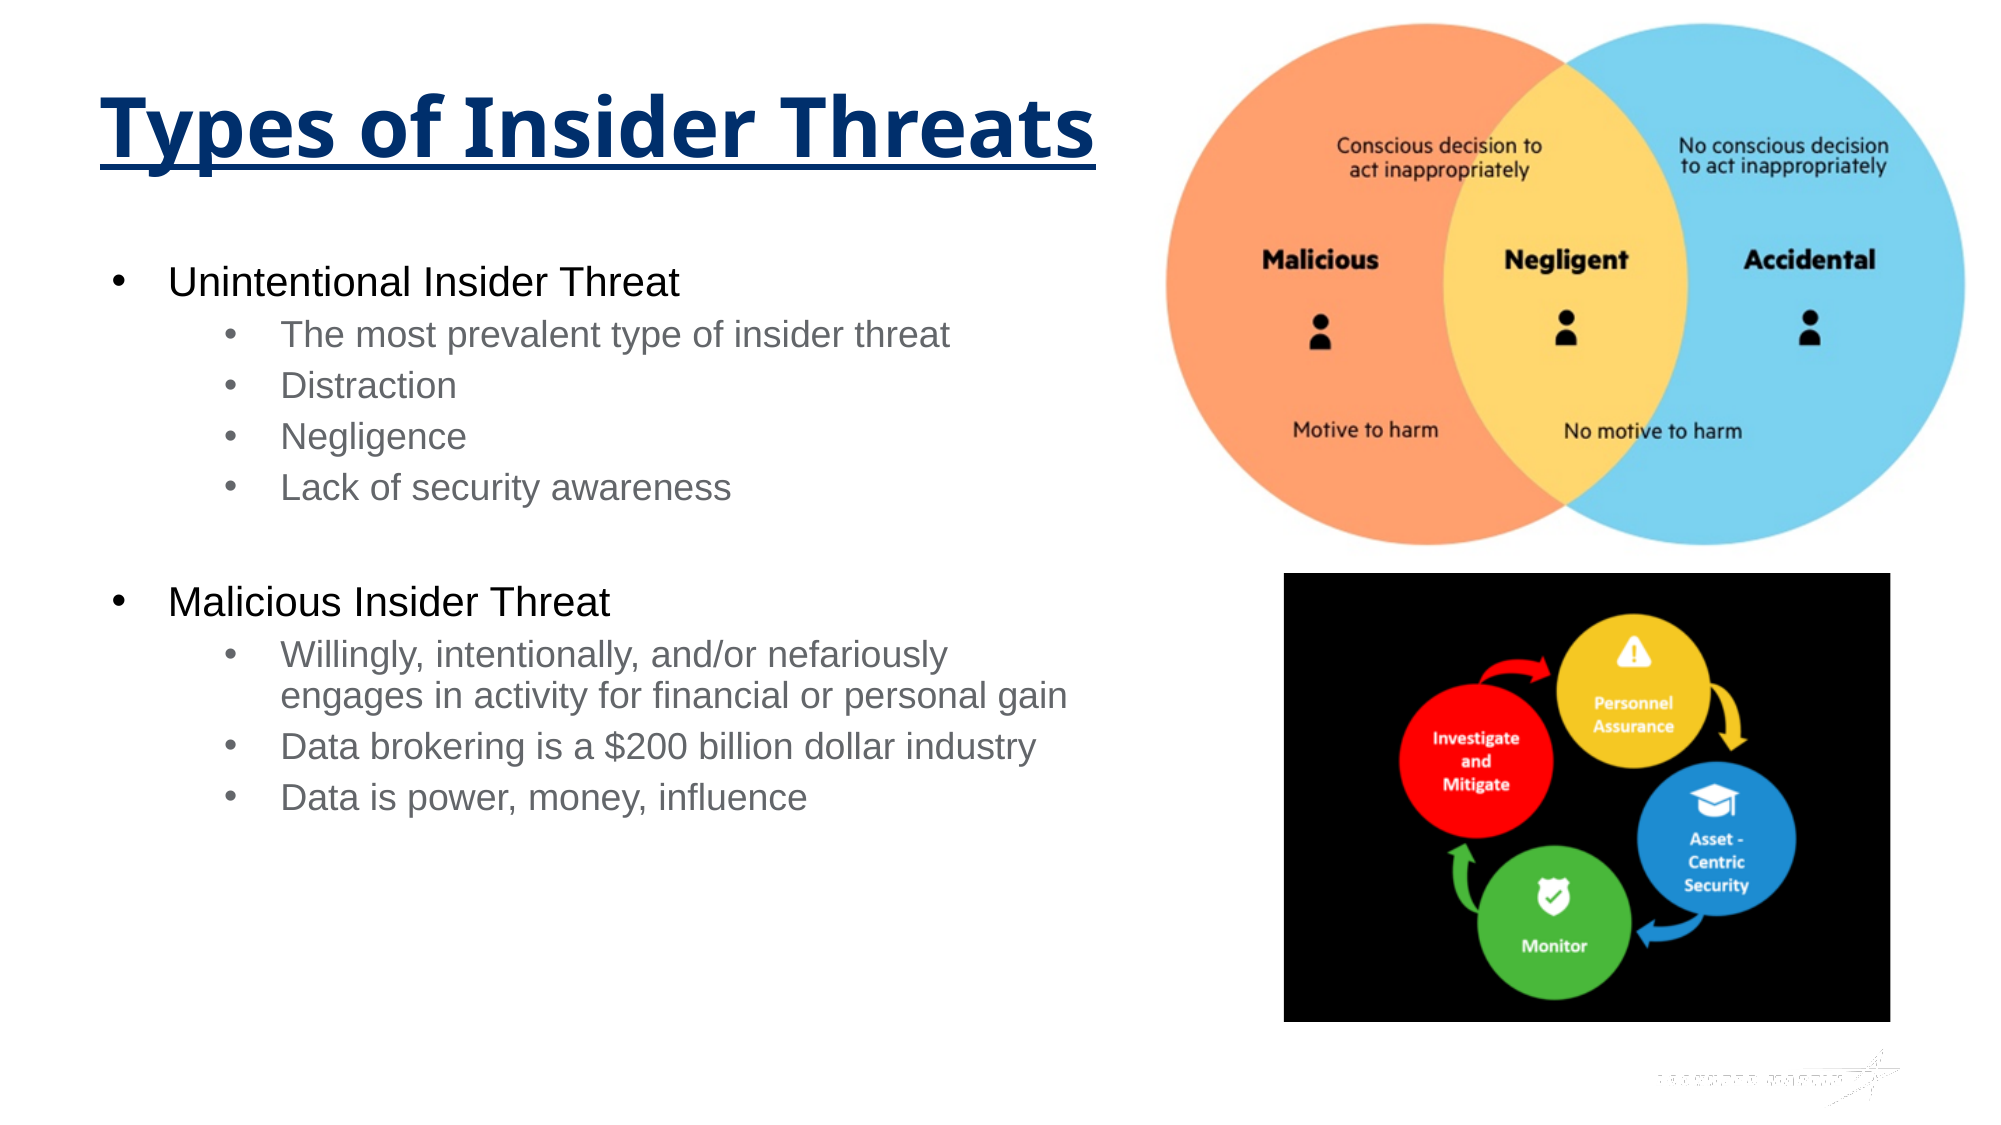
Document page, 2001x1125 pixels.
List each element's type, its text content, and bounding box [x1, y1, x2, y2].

picture [1656, 1048, 1900, 1108]
list Unintentional Insider Threat The most prevalent type of insider threat Distraction Negligence Lack of security awareness Malicious Insider Threat Willingly, intentionally, and/or nefariously engages in activity for financial or personal gain Data brokering is a $200 billion dollar industry Data is power, money, influence [96, 252, 1113, 973]
title Types of Insider Threats [84, 77, 1134, 216]
picture [1134, 1, 1998, 560]
picture [1283, 573, 1891, 1022]
